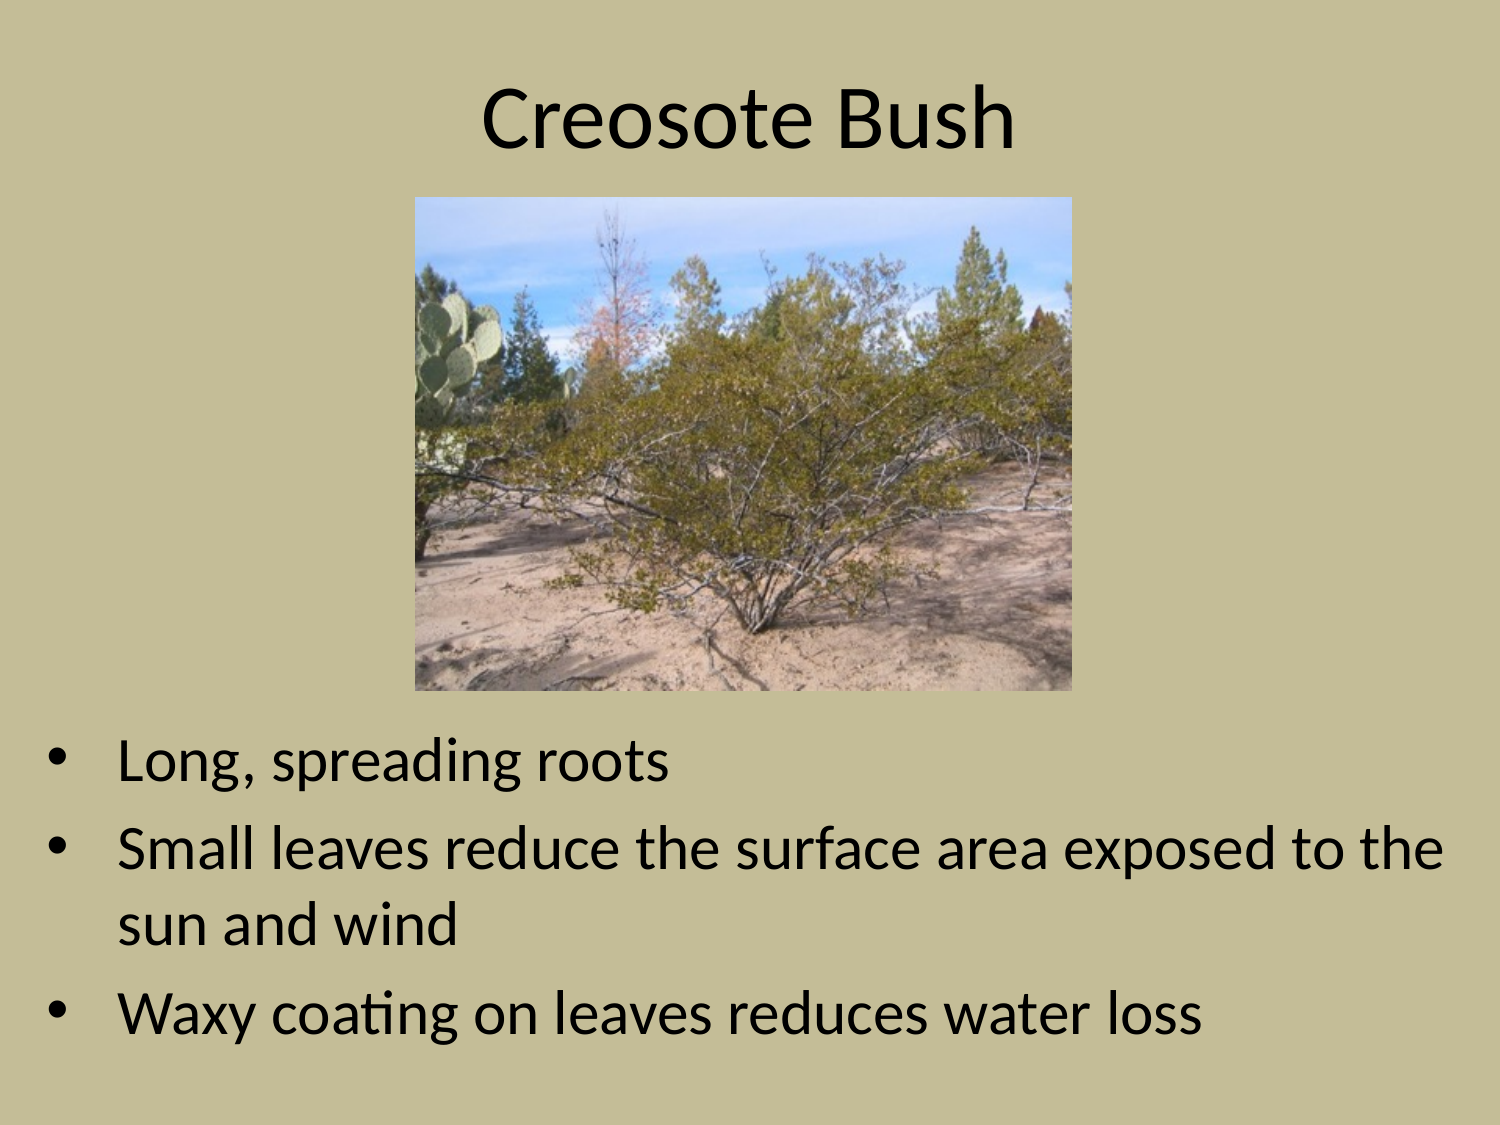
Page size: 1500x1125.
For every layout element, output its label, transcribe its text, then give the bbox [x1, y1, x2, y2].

title Creosote Bush [0, 0, 1500, 233]
picture [415, 197, 1073, 691]
subtitle Long, spreading roots Small leaves reduce the surface area exposed to the sun and wind Waxy coating on leaves reduces water loss [31, 710, 1500, 1058]
